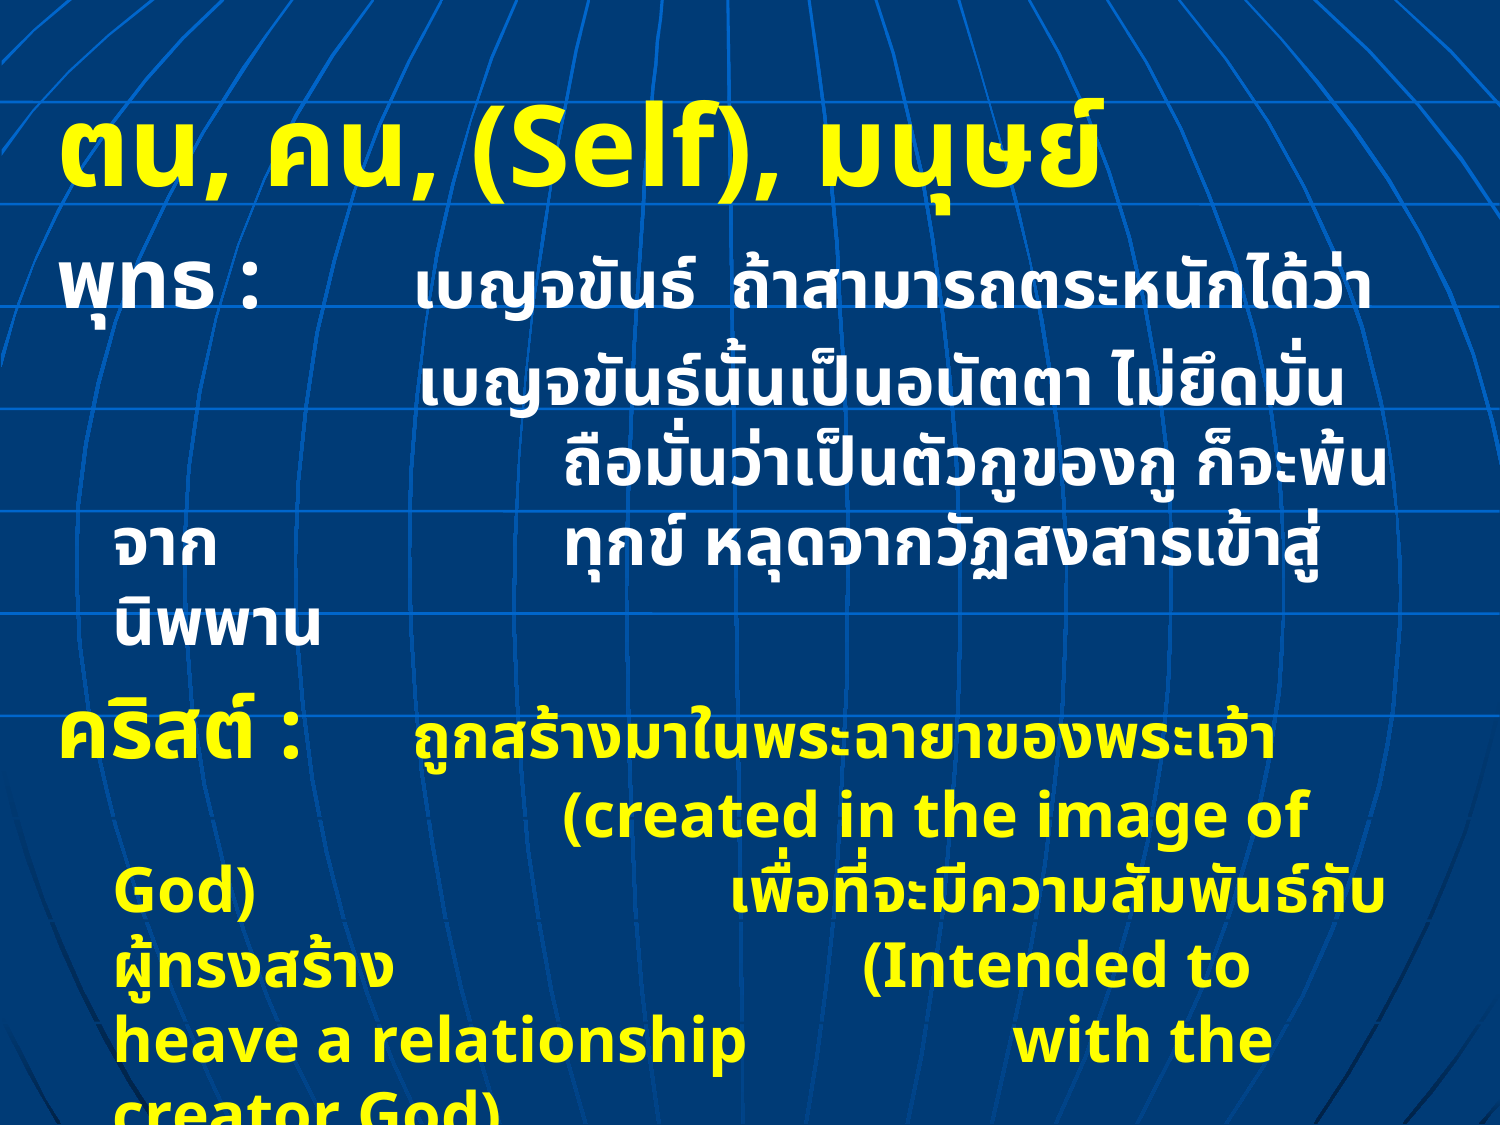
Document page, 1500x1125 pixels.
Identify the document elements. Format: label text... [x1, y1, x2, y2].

list ตน, คน, (Self), มนุษย์ พุทธ : เบญจขันธ์ ถ้าสามารถตระหนักได้ว่า เบญจขันธ์นั้นเป็นอนัตตา ไม่ยึดมั่น ถือมั่นว่าเป็นตัวกูของกู ก็จะพ้นจาก ทุกข์ หลุดจากวัฏสงสารเข้าสู่นิพพาน คริสต์ : ถูกสร้างมาในพระฉายาของพระเจ้า (created in the image of God) เพื่อที่จะมีความสัมพันธ์กับผู้ทรงสร้าง (Intended to heave a relationship with the creator God) [41, 66, 1459, 1094]
